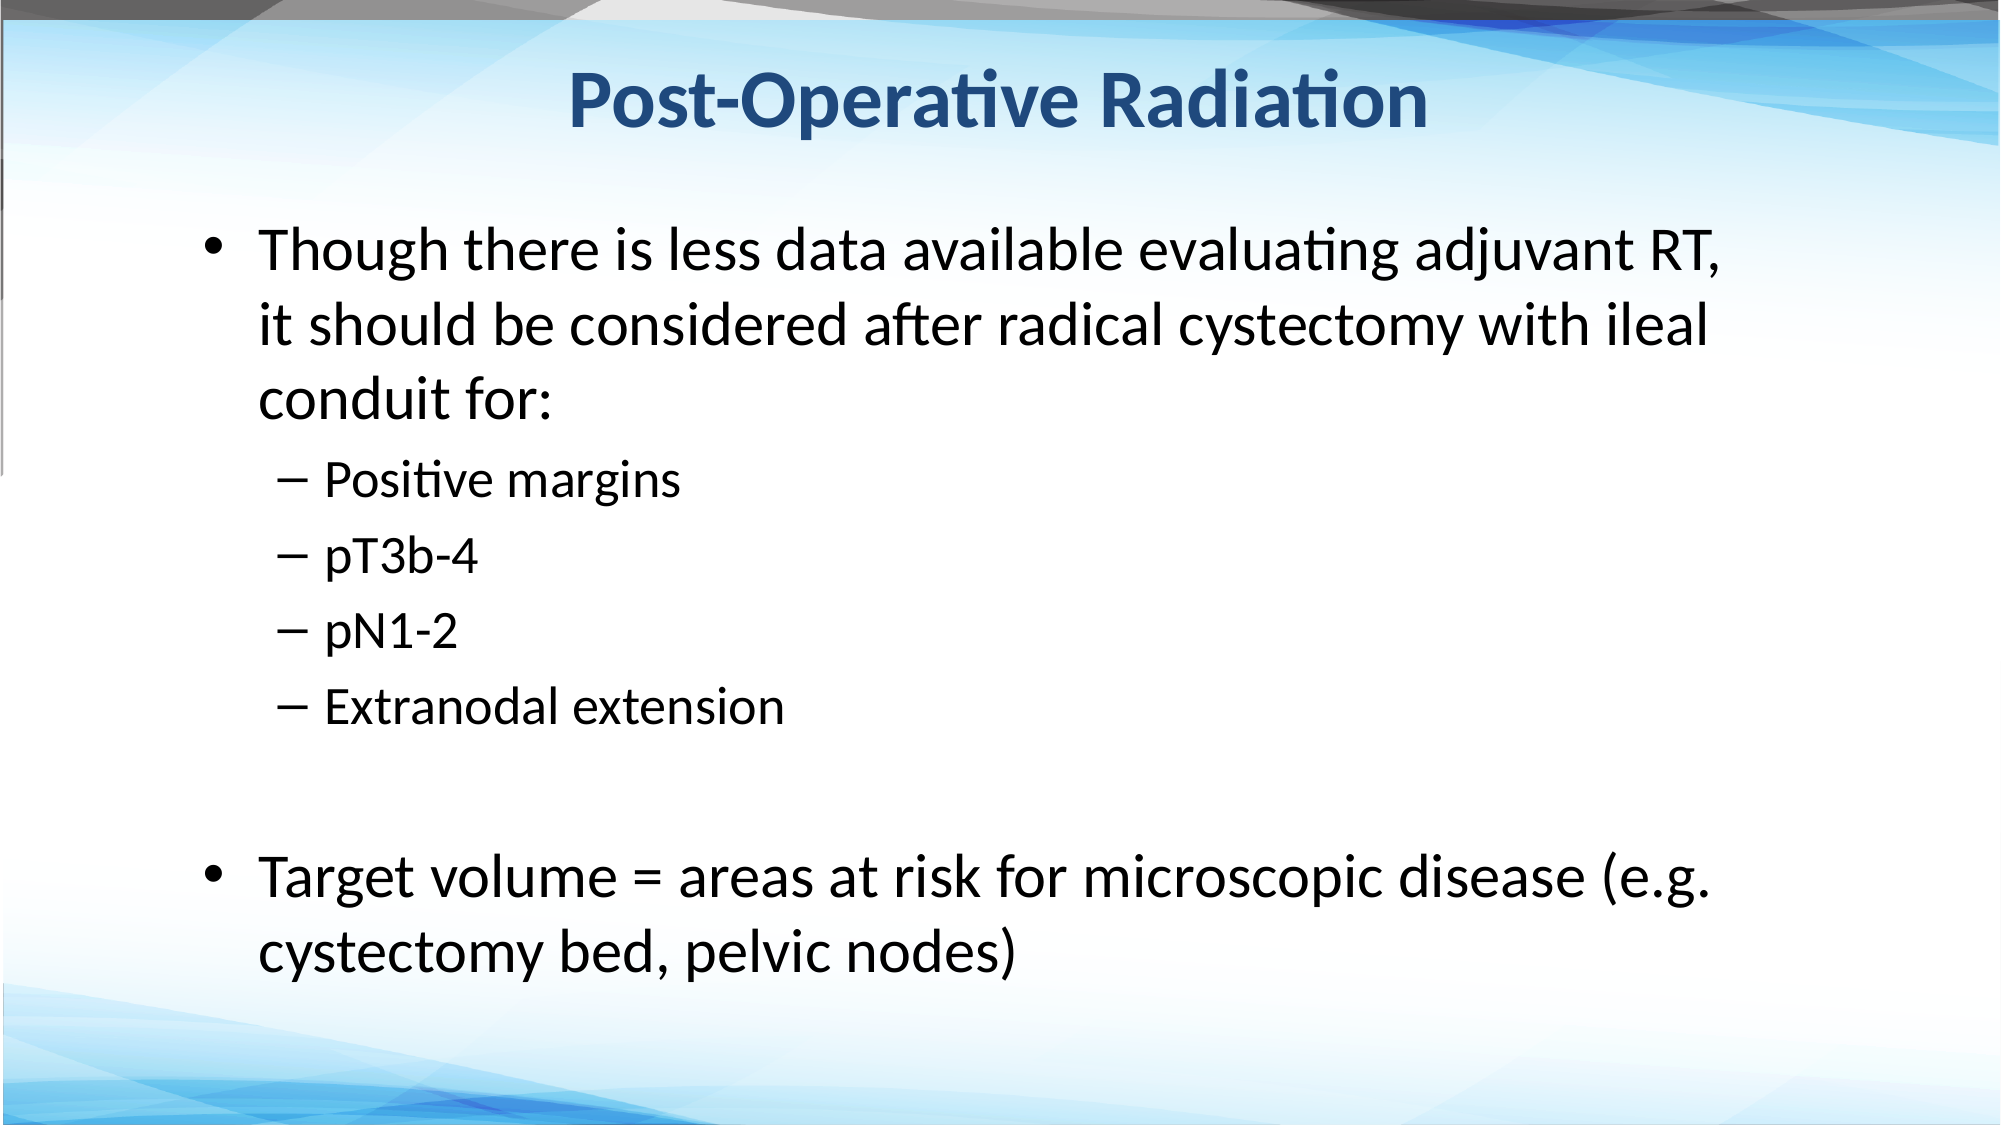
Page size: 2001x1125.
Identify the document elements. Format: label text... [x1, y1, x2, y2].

list Though there is less data available evaluating adjuvant RT, it should be considered after radical cystectomy with ileal conduit for: Positive margins pT3b-4 pN1-2 Extranodal extension Target volume = areas at risk for microscopic disease (e.g. cystectomy bed, pelvic nodes) [187, 200, 1788, 1038]
text_box Post-Operative Radiation [249, 0, 1750, 188]
picture [0, 0, 2001, 1125]
